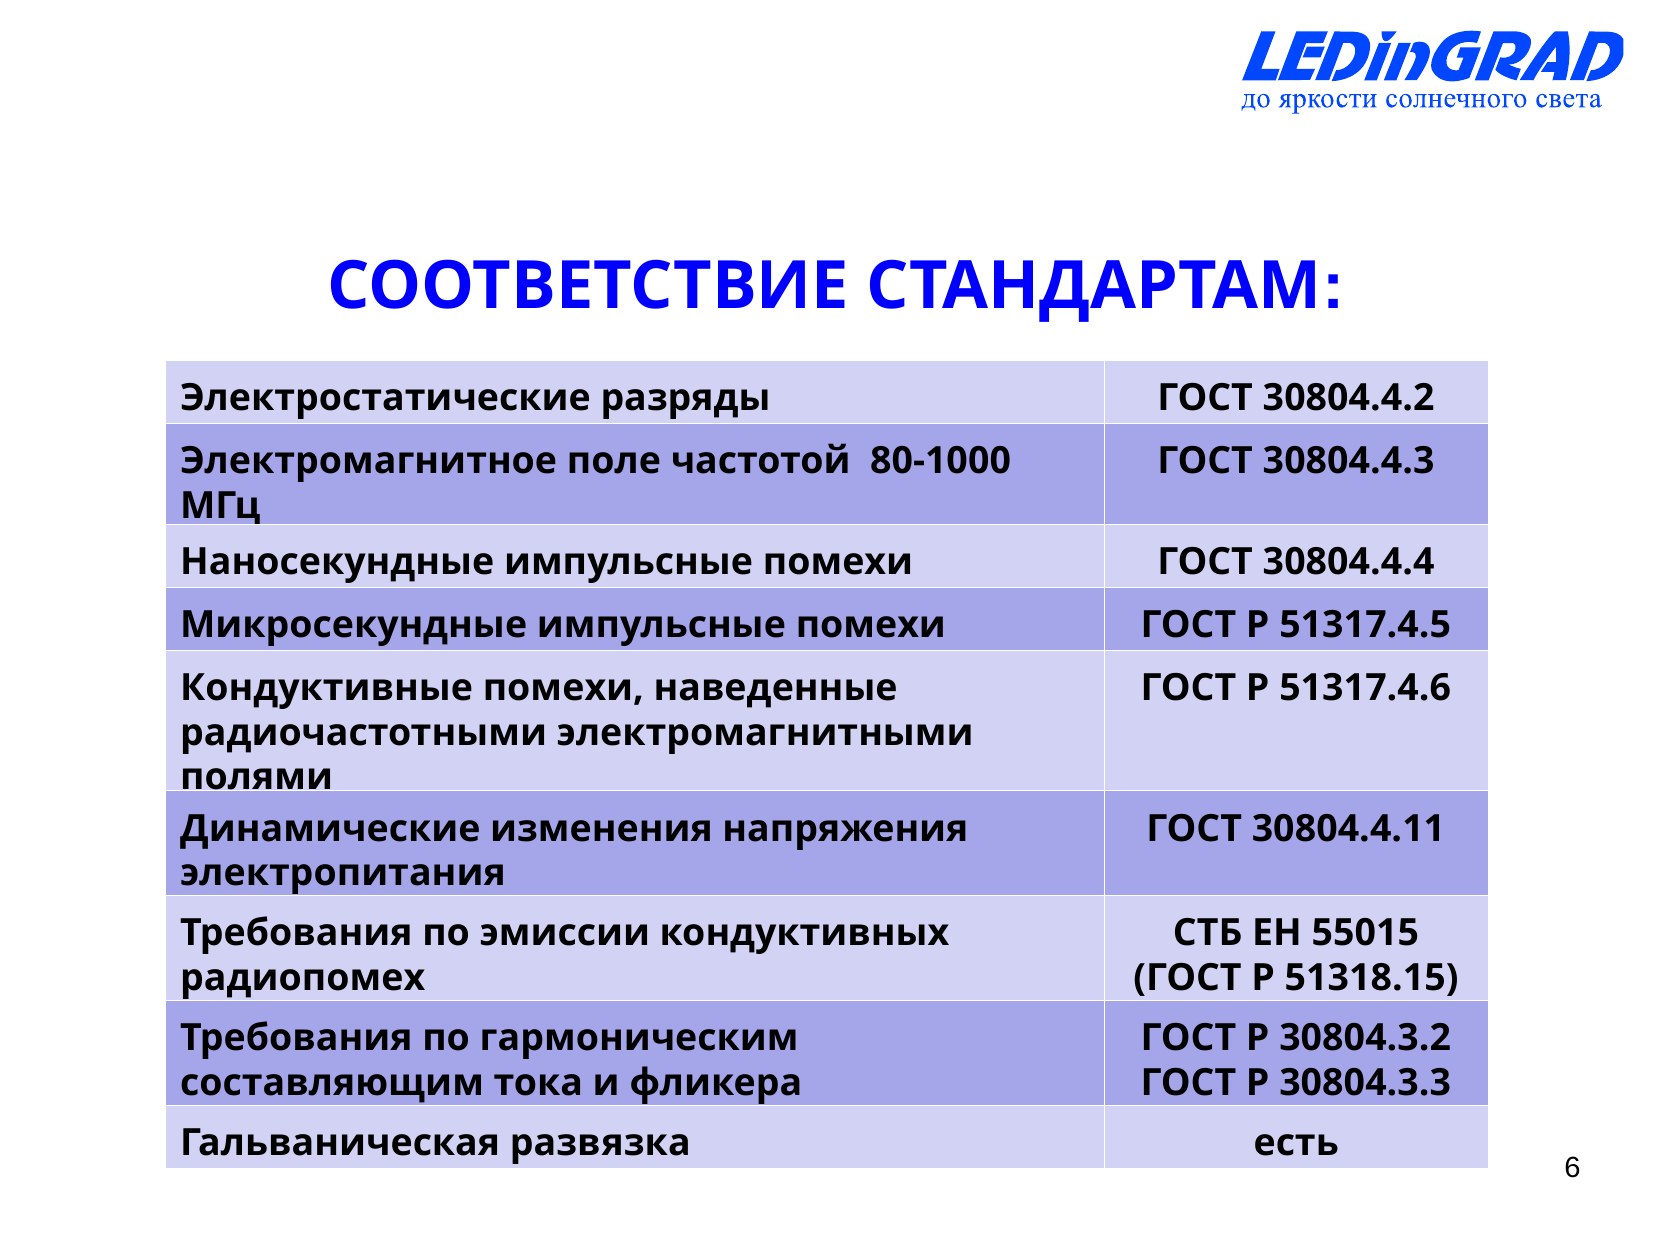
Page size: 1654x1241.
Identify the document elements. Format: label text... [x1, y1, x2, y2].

table_cell Требования по эмиссии кондуктивных радиопомех [166, 896, 1104, 1000]
table_cell СТБ ЕН 55015 (ГОСТ Р 51318.15) [1105, 896, 1488, 1000]
table_cell ГОСТ 30804.4.11 [1105, 791, 1488, 895]
table_cell ГОСТ Р 51317.4.5 [1105, 588, 1488, 650]
table_cell Динамические изменения напряжения электропитания [166, 791, 1104, 895]
table_cell Требования по гармоническим составляющим тока и фликера [166, 1001, 1104, 1105]
table_cell Гальваническая развязка [166, 1106, 1104, 1168]
table_cell ГОСТ 30804.4.4 [1105, 525, 1488, 587]
table_cell Кондуктивные помехи, наведенные радиочастотными электромагнитными полями [166, 651, 1104, 790]
table_cell ГОСТ Р 51317.4.6 [1105, 651, 1488, 790]
table_cell ГОСТ Р 30804.3.2 ГОСТ Р 30804.3.3 [1105, 1001, 1488, 1105]
table_cell Микросекундные импульсные помехи [166, 588, 1104, 650]
slide_number 6 [1564, 1151, 1624, 1199]
table_cell ГОСТ 30804.4.3 [1105, 424, 1488, 524]
table_header Электростатические разряды [166, 361, 1104, 423]
text_box СООТВЕТСТВИЕ СТАНДАРТАМ: [118, 242, 1536, 332]
table_cell Наносекундные импульсные помехи [166, 525, 1104, 587]
table_cell Электромагнитное поле частотой 80-1000 МГц [166, 424, 1104, 524]
table_header ГОСТ 30804.4.2 [1105, 361, 1488, 423]
table_cell есть [1105, 1106, 1488, 1168]
